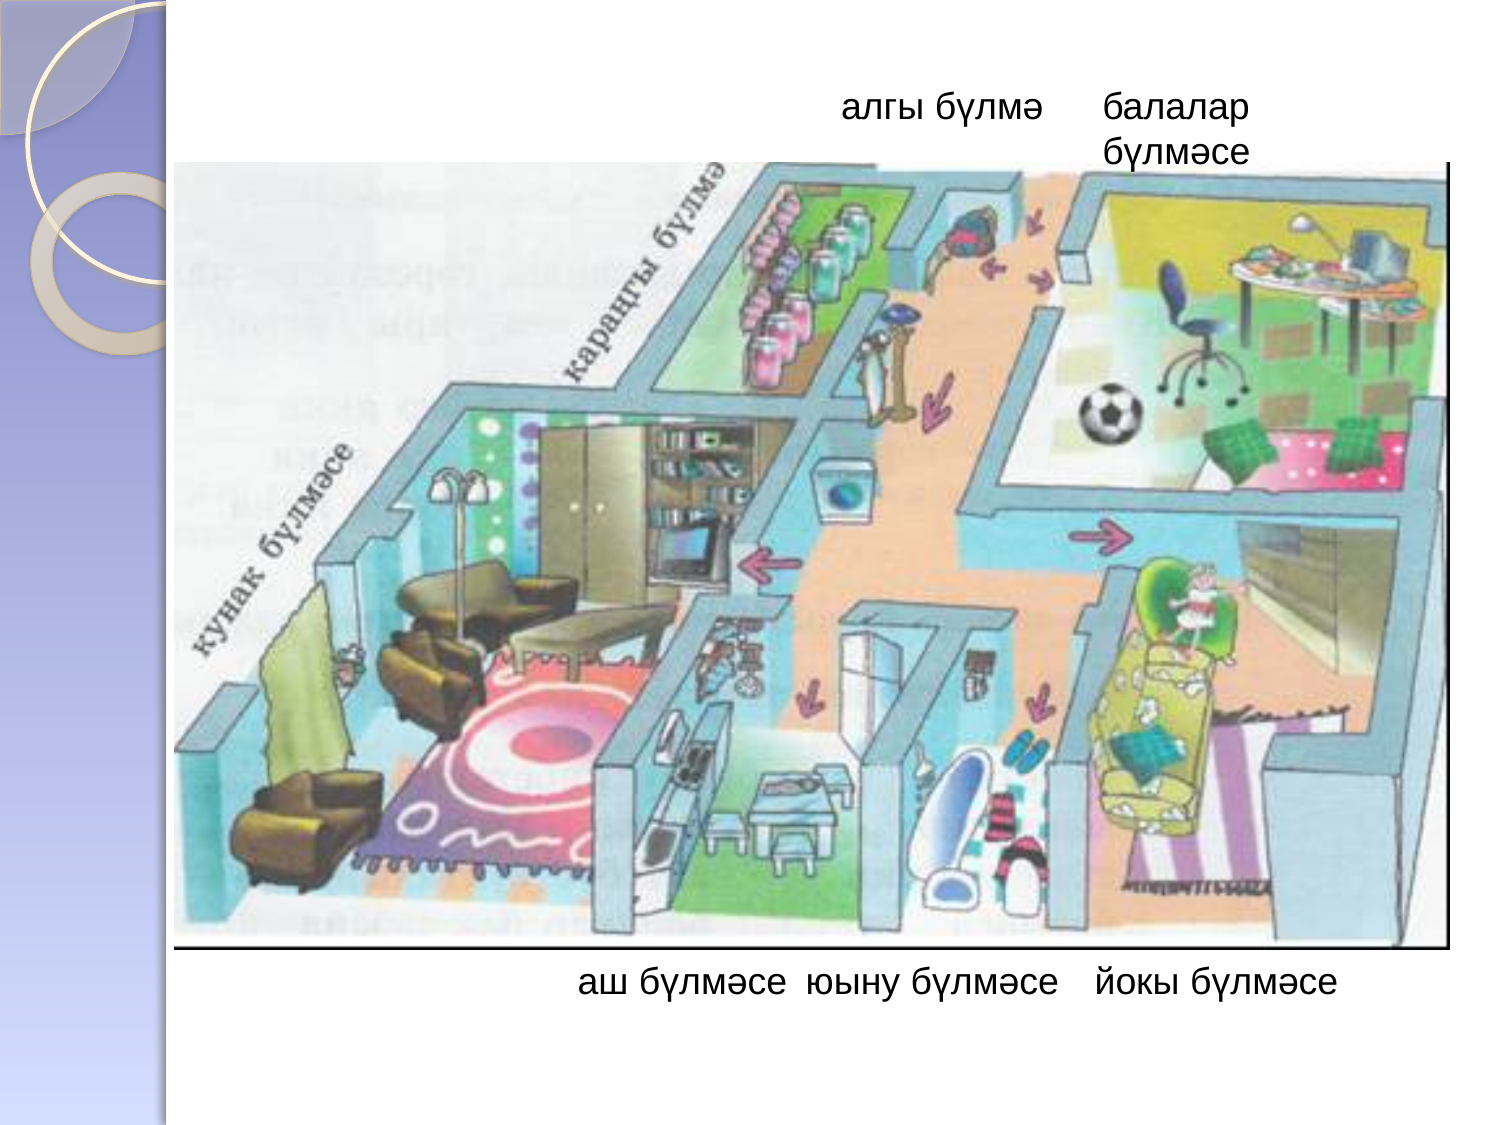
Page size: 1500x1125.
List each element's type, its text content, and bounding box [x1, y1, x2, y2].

text_box аш бүлмәсе [552, 962, 790, 1010]
text_box балалар бүлмәсе [1087, 74, 1396, 159]
text_box алгы бүлмә [815, 74, 1059, 135]
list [174, 162, 1451, 951]
text_box йокы бүлмәсе [1079, 962, 1354, 1010]
text_box юыну бүлмәсе [790, 962, 1074, 1010]
